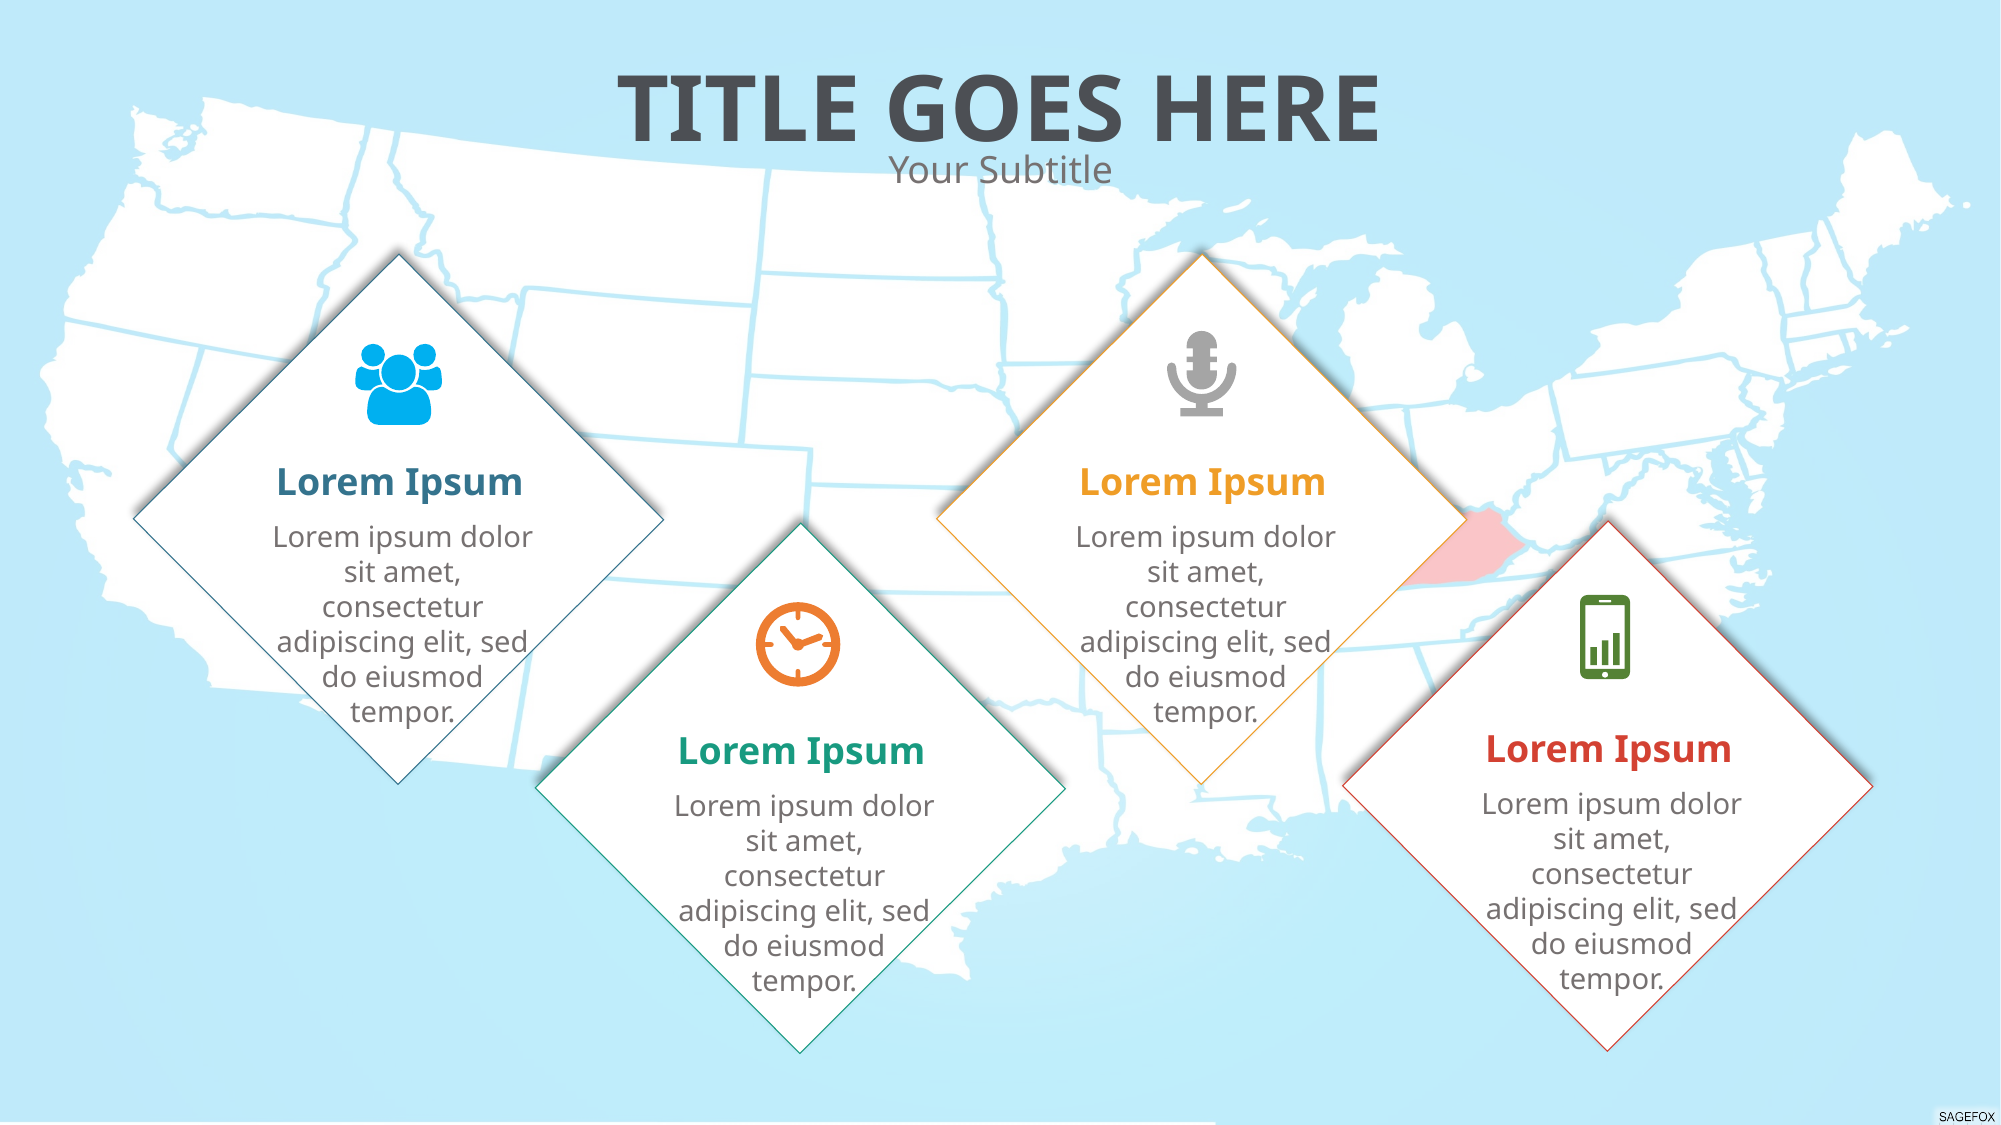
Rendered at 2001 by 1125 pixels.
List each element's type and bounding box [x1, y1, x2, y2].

text_box [533, 521, 1067, 906]
text_box [131, 252, 666, 637]
text_box [355, 343, 442, 425]
text_box [1083, 668, 1320, 786]
text_box [935, 252, 1469, 637]
text_box [1167, 330, 1237, 417]
text_box [1580, 594, 1631, 679]
text_box [755, 602, 841, 687]
text_box [1458, 717, 1759, 935]
text_box [651, 719, 952, 937]
text_box [1052, 450, 1353, 668]
text_box [1489, 935, 1726, 1053]
text_box [1341, 519, 1875, 903]
text_box [682, 937, 919, 1055]
text_box [548, 42, 1452, 199]
text_box [280, 668, 517, 786]
text_box [249, 450, 550, 668]
picture [1936, 1111, 1997, 1125]
